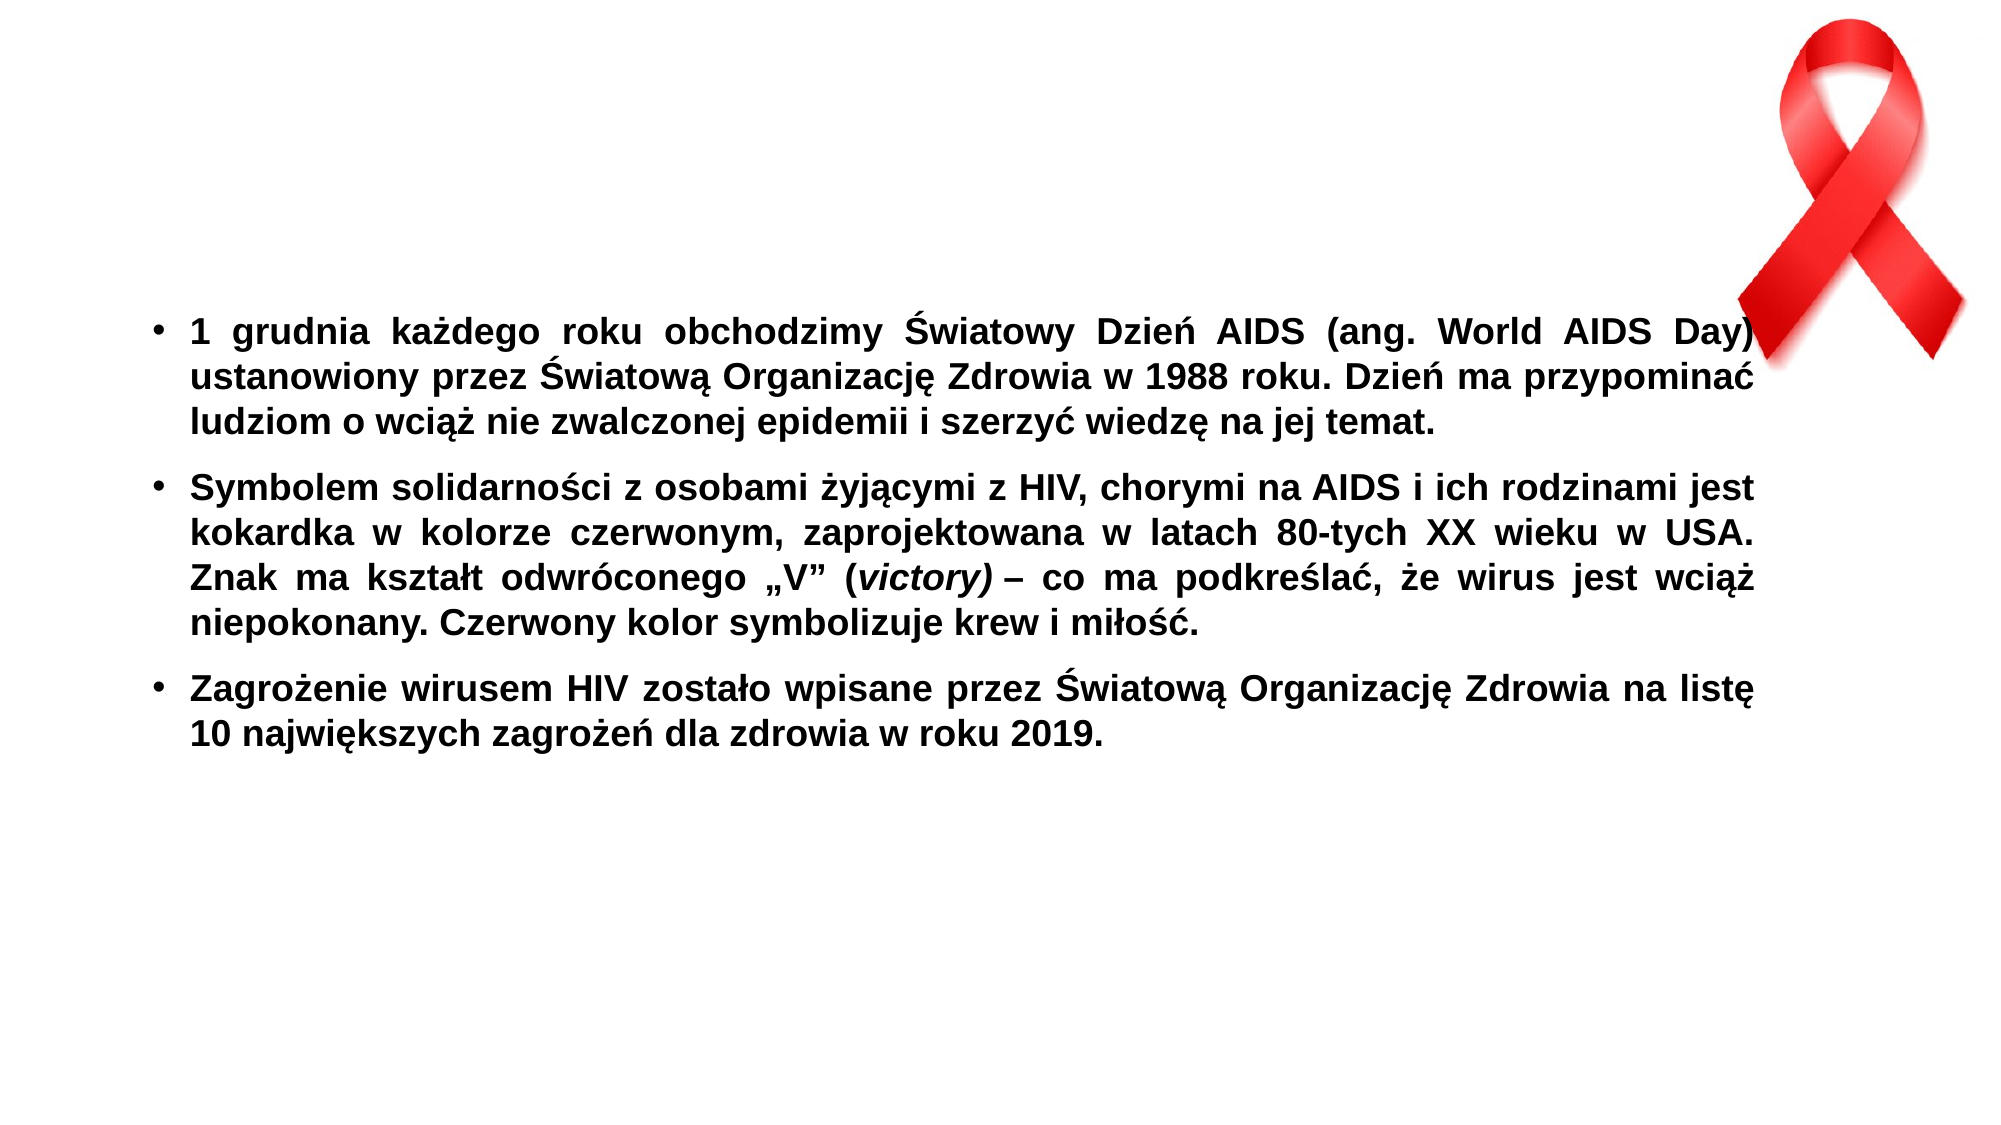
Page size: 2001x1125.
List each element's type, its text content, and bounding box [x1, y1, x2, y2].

picture [1700, 0, 2000, 373]
list 1 grudnia każdego roku obchodzimy Światowy Dzień AIDS (ang. World AIDS Day) ustanowiony przez Światową Organizację Zdrowia w 1988 roku. Dzień ma przypominać ludziom o wciąż nie zwalczonej epidemii i szerzyć wiedzę na jej temat. Symbolem solidarności z osobami żyjącymi z HIV, chorymi na AIDS i ich rodzinami jest kokardka w kolorze czerwonym, zaprojektowana w latach 80-tych XX wieku w USA. Znak ma kształt odwróconego „V” (victory) – co ma podkreślać, że wirus jest wciąż niepokonany. Czerwony kolor symbolizuje krew i miłość. Zagrożenie wirusem HIV zostało wpisane przez Światową Organizację Zdrowia na listę 10 największych zagrożeń dla zdrowia w roku 2019. [137, 299, 1771, 1014]
